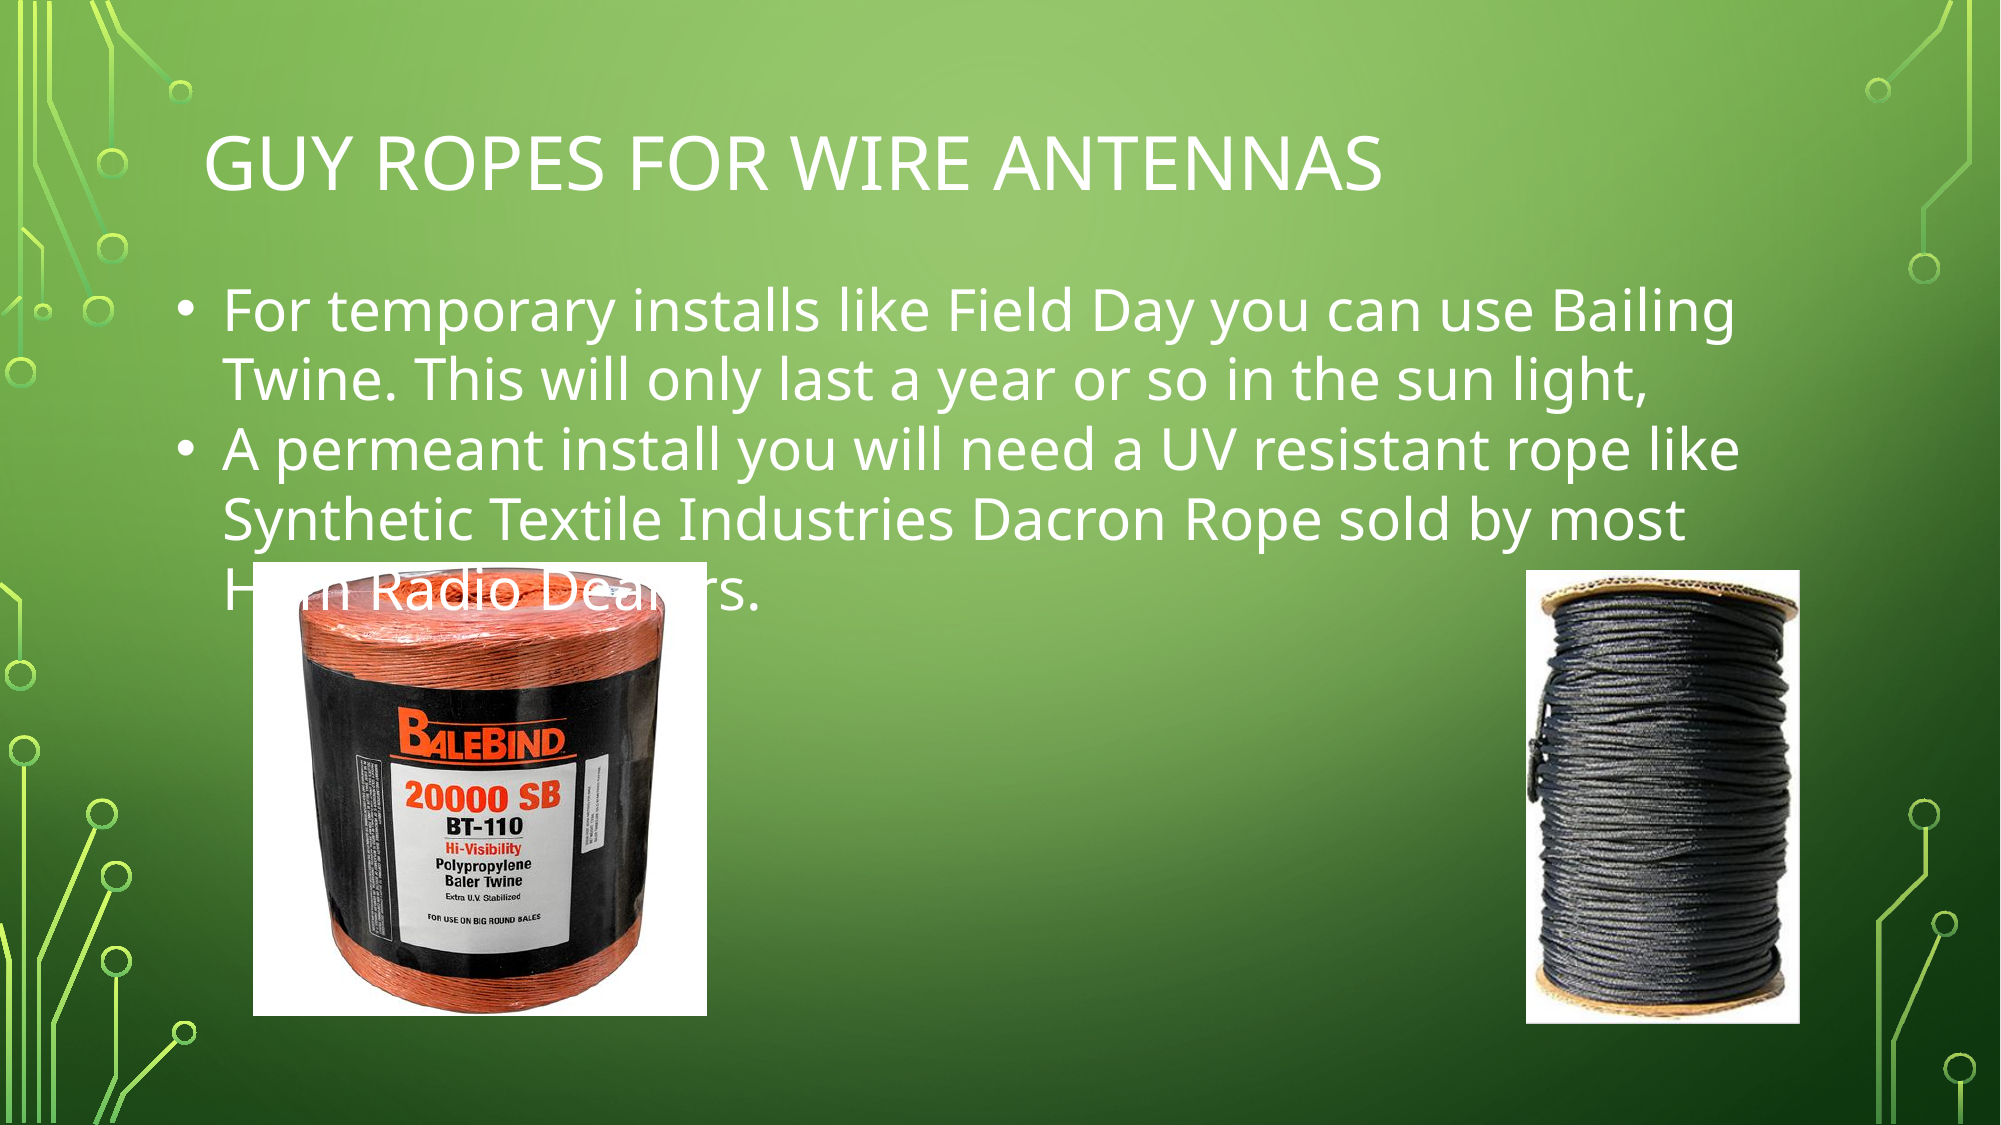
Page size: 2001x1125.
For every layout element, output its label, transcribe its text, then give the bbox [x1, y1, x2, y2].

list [1525, 570, 1800, 1024]
text_box For temporary installs like Field Day you can use Bailing Twine. This will only last a year or so in the sun light, A permeant install you will need a UV resistant rope like Synthetic Textile Industries Dacron Rope sold by most Ham Radio Dealers. [160, 265, 1839, 630]
title Guy Ropes For Wire Antennas [187, 101, 1813, 231]
picture [253, 562, 707, 1016]
